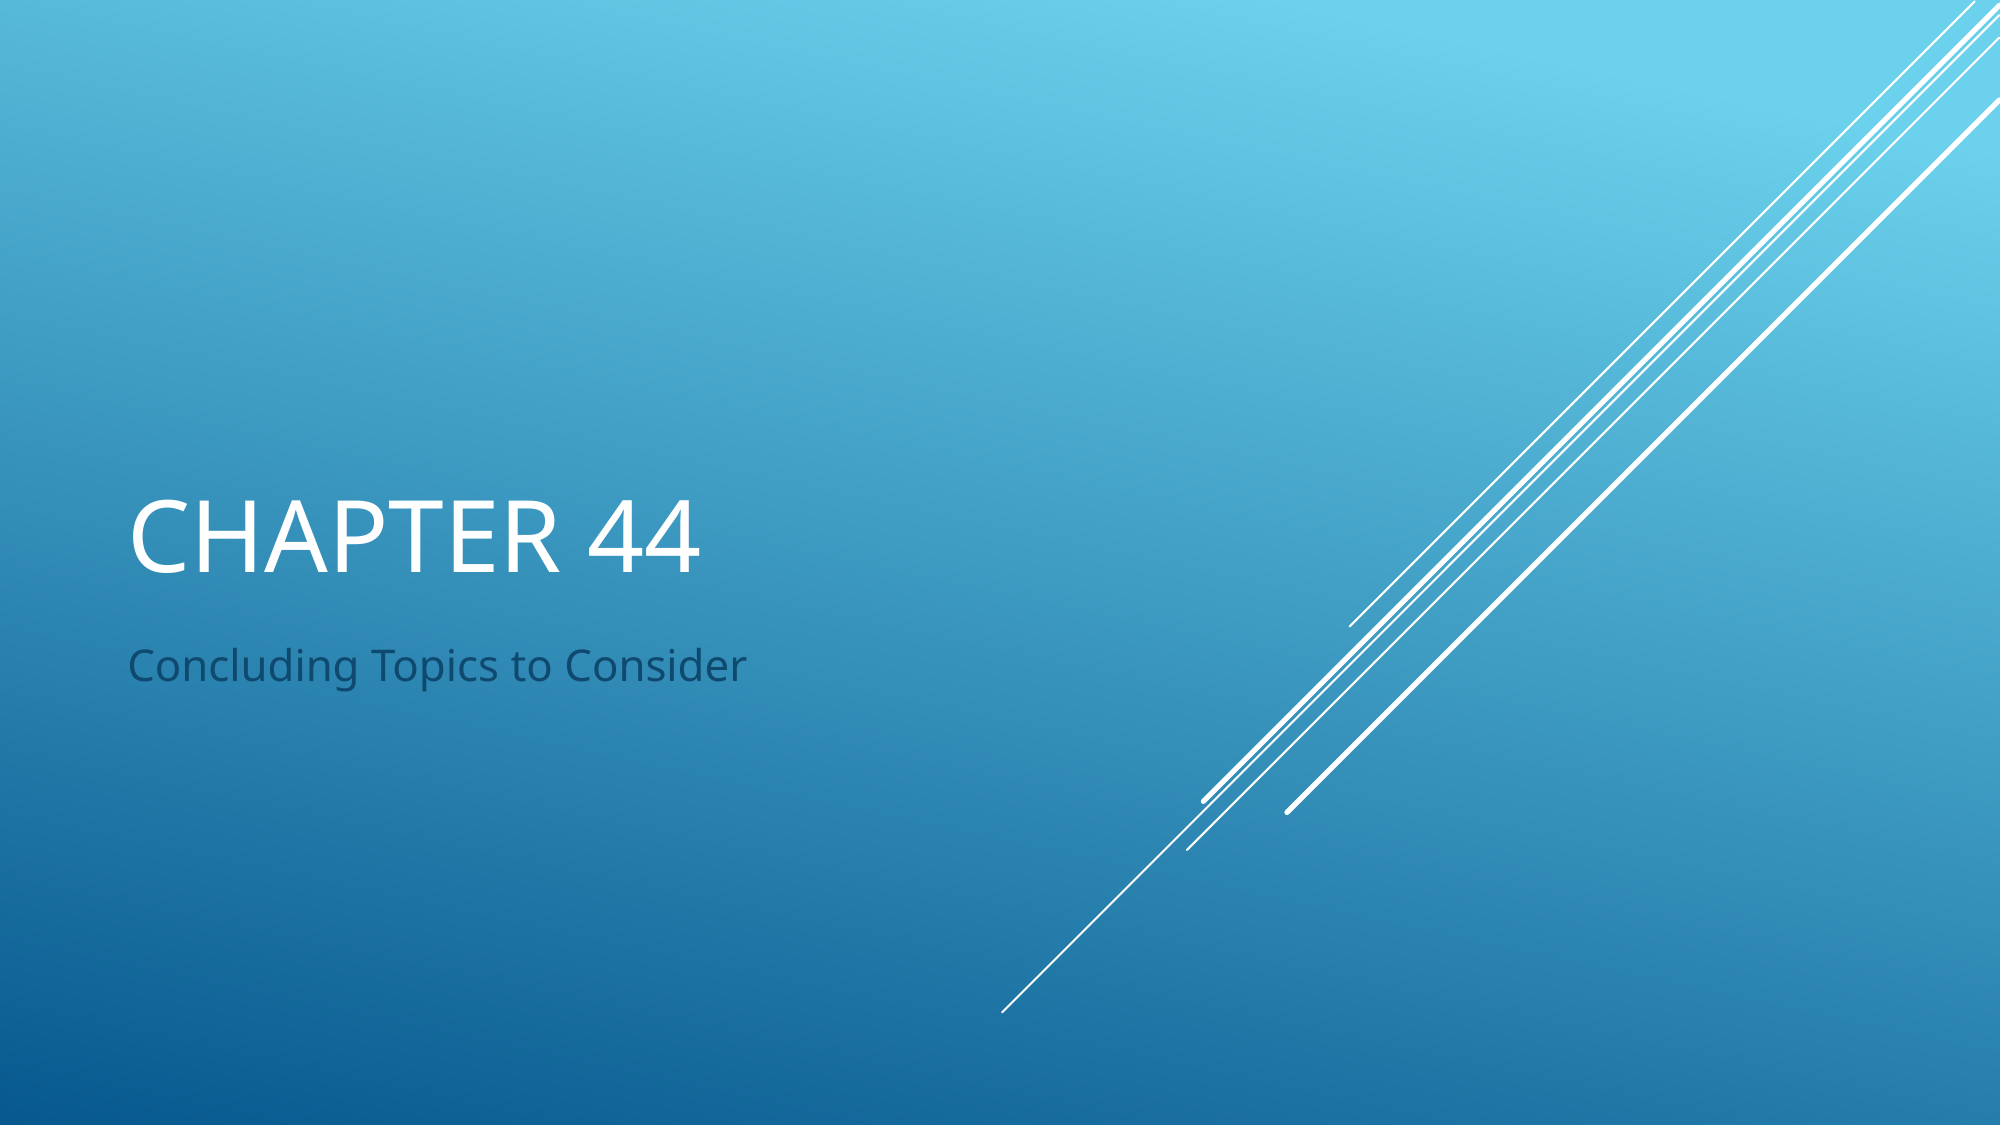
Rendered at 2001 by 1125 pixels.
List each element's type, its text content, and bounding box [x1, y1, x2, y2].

subtitle Concluding Topics to Consider [112, 630, 1163, 950]
title Chapter 44 [112, 112, 1425, 600]
